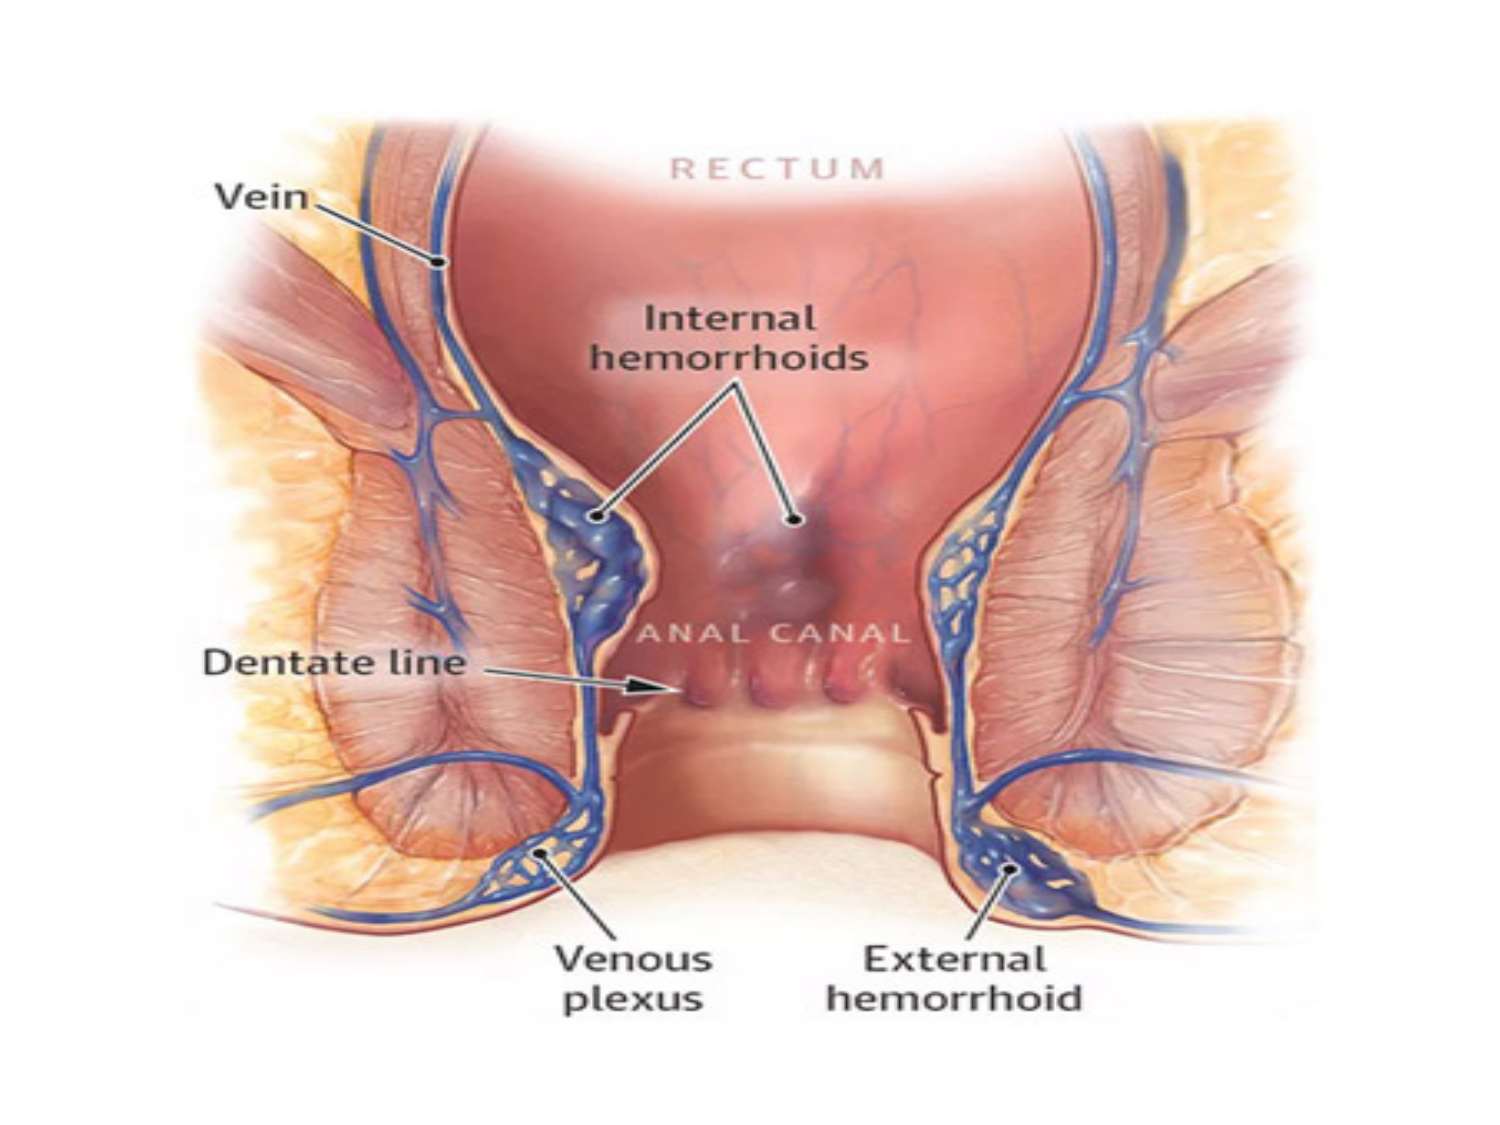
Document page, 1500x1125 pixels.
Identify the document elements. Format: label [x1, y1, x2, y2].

picture [87, 24, 1413, 1088]
